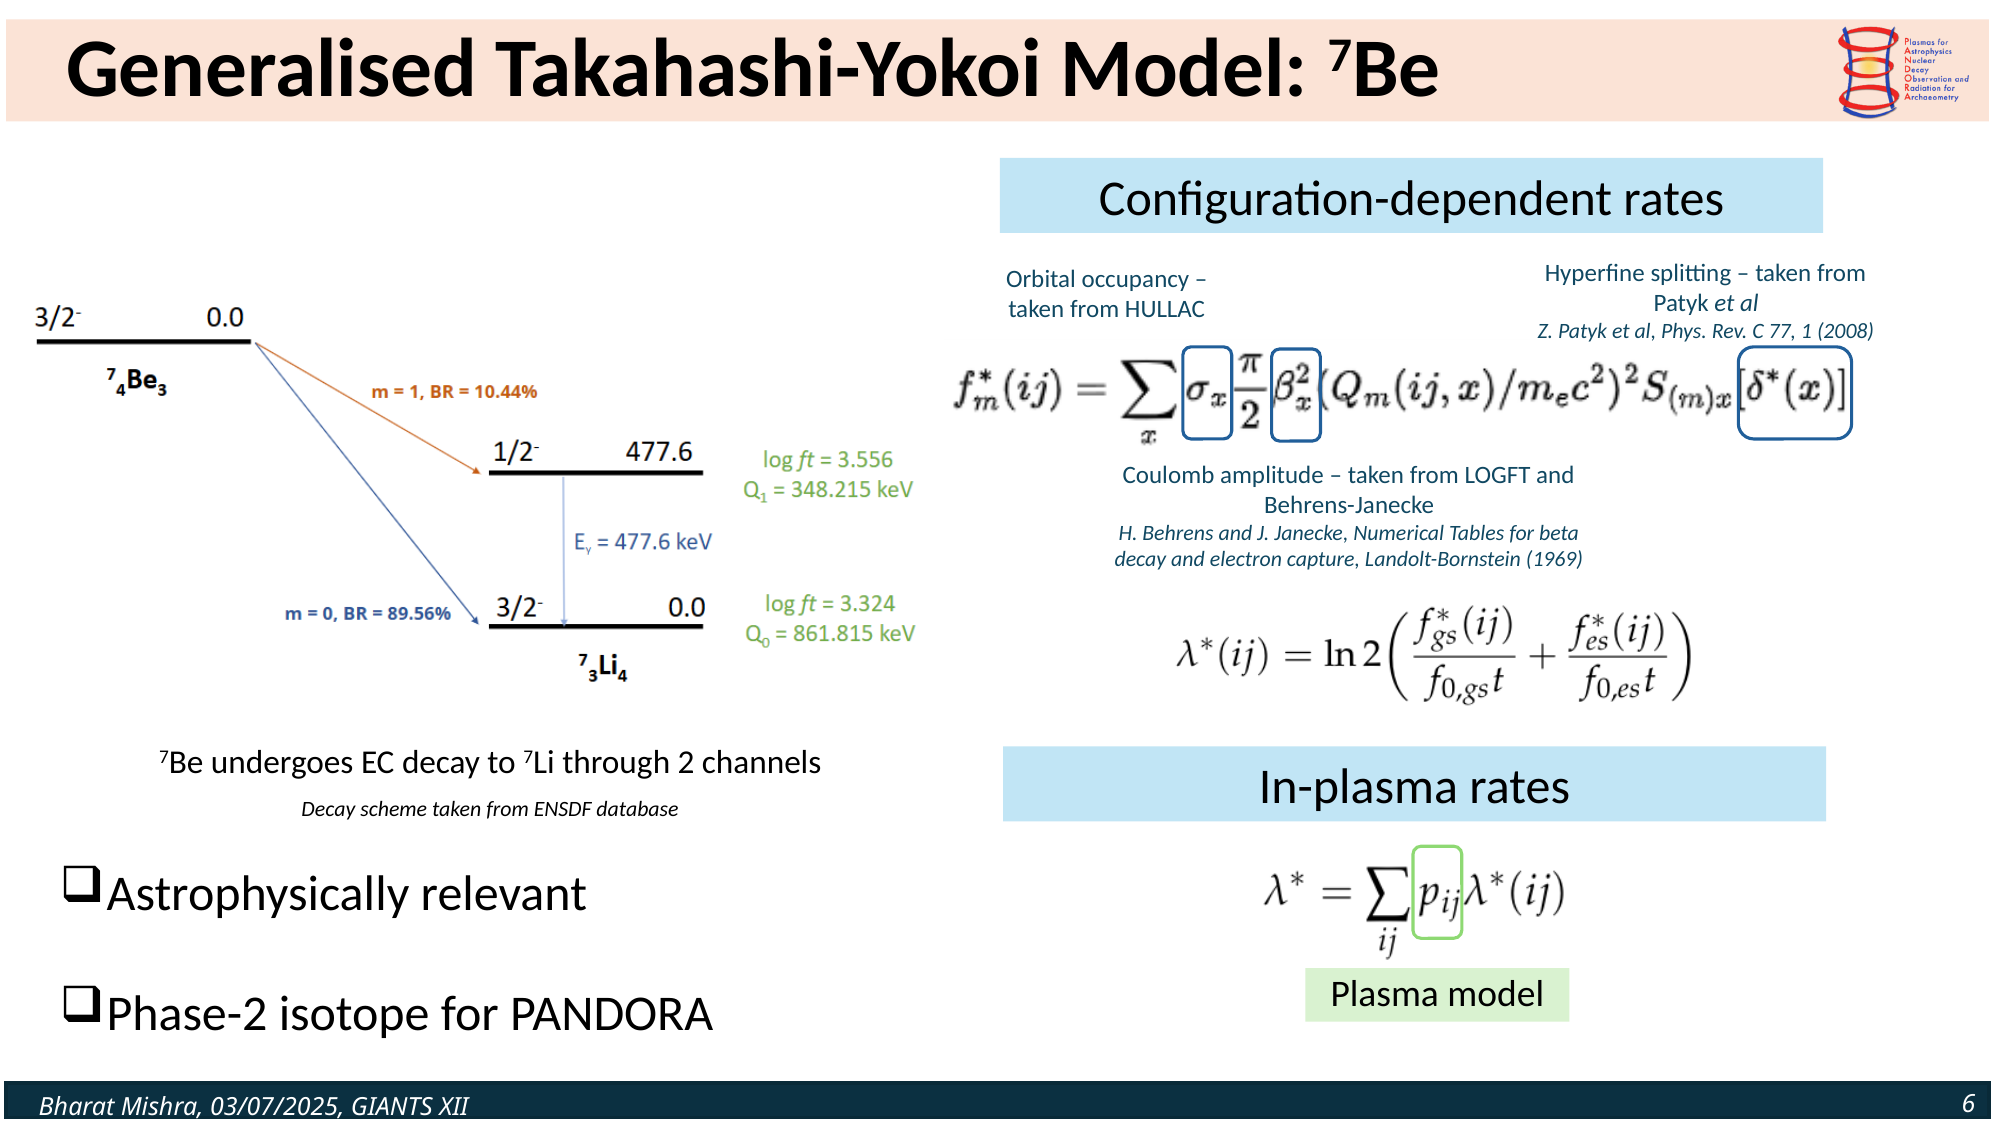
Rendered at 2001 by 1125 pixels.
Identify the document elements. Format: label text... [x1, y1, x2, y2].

text_box Astrophysically relevant Phase-2 isotope for PANDORA [44, 852, 920, 1048]
text_box [4, 1081, 1925, 1119]
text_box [943, 248, 1896, 581]
text_box [1412, 844, 1463, 851]
text_box In-plasma rates [1003, 746, 1827, 822]
picture [1169, 593, 1707, 711]
text_box 6 [1925, 1079, 1991, 1125]
text_box 7Be undergoes EC decay to 7Li through 2 channels Decay scheme taken from ENSDF database [113, 732, 868, 829]
text_box Bharat Mishra, 03/07/2025, GIANTS XII Incontro [23, 1082, 579, 1125]
picture [23, 286, 923, 703]
text_box Plasma model [1305, 968, 1570, 1022]
picture [1251, 851, 1578, 968]
text_box Configuration-dependent rates [999, 157, 1824, 233]
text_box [5, 5, 1990, 123]
